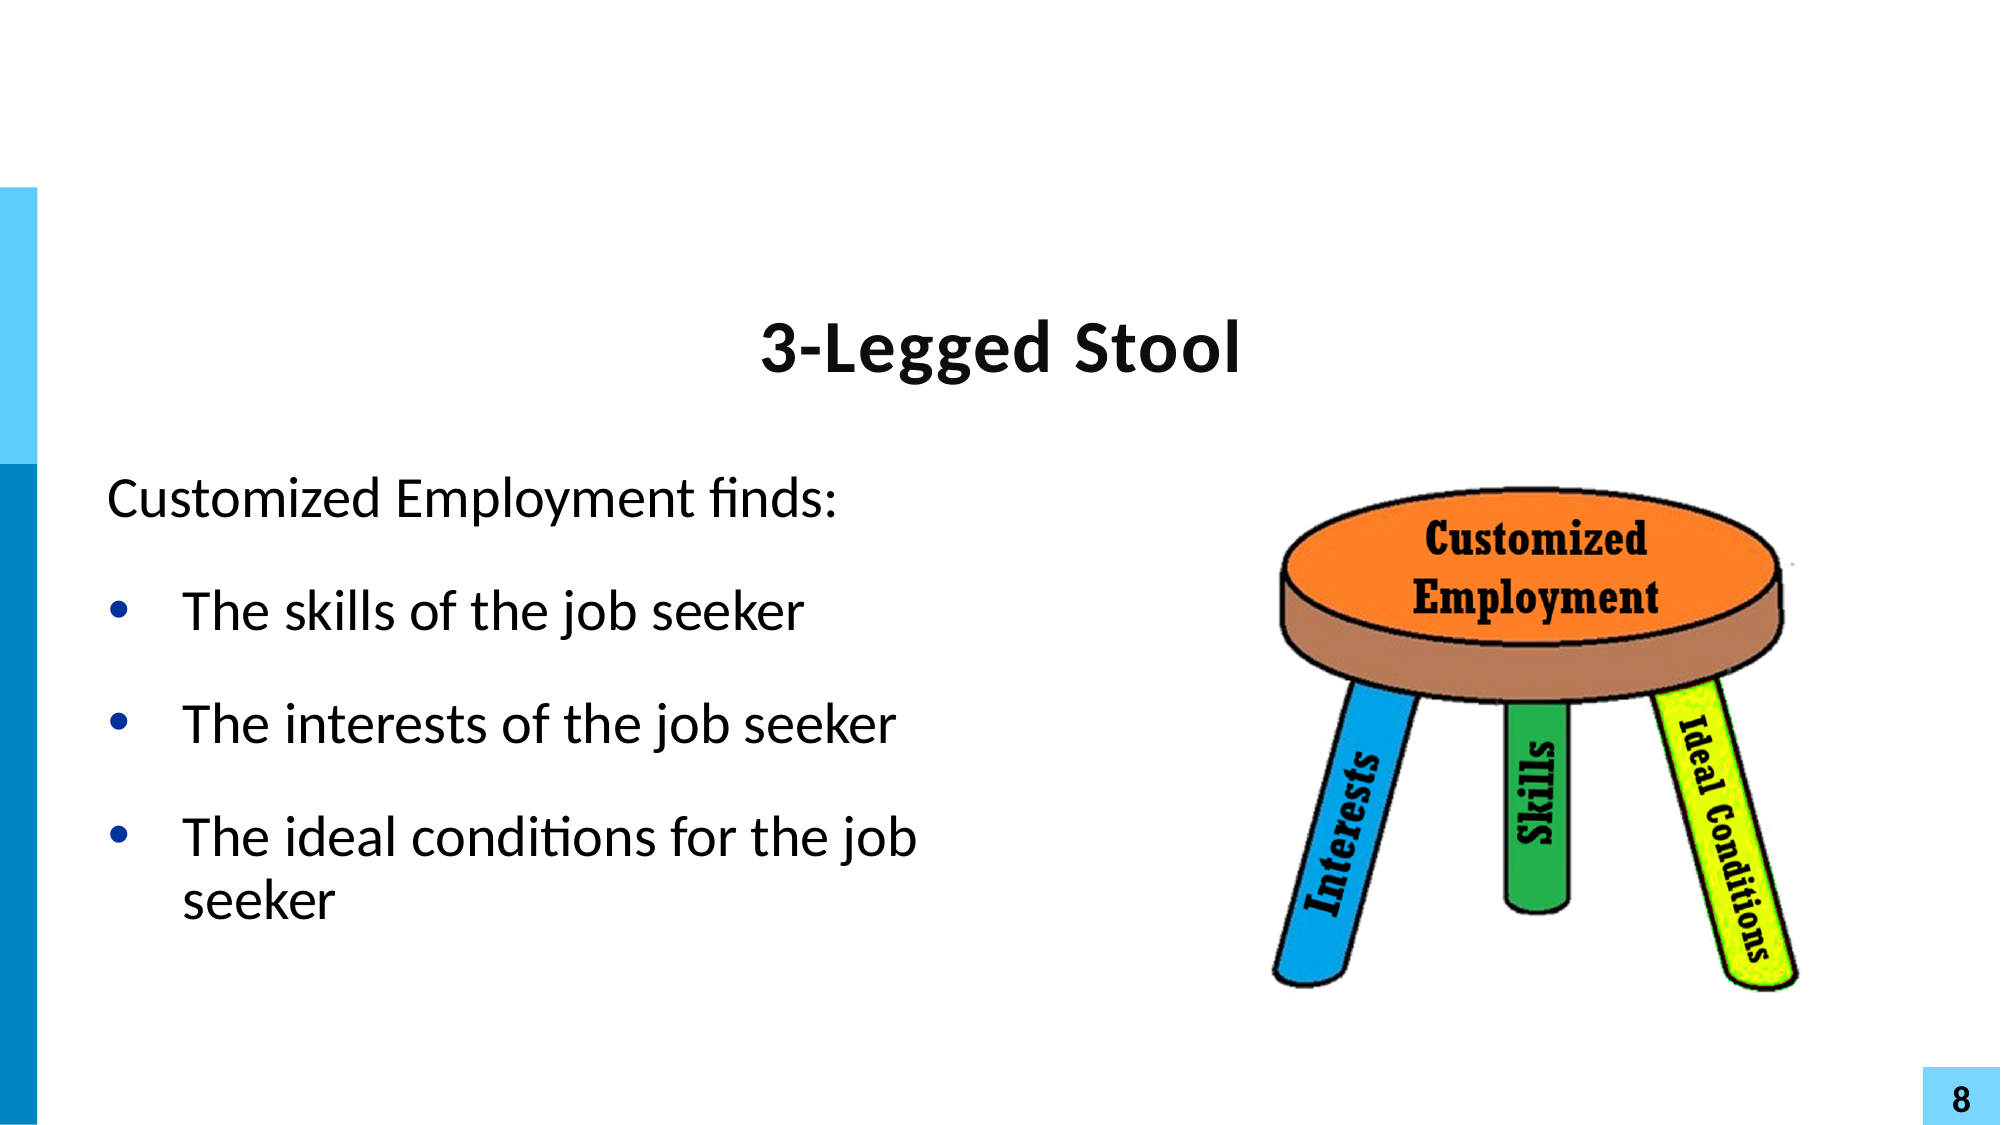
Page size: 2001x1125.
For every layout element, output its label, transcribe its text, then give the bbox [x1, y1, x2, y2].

title 3-Legged Stool [98, 258, 1904, 444]
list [1187, 459, 1900, 1006]
list Customized Employment finds: The skills of the job seeker The interests of the job seeker The ideal conditions for the job seeker [100, 459, 1075, 1072]
